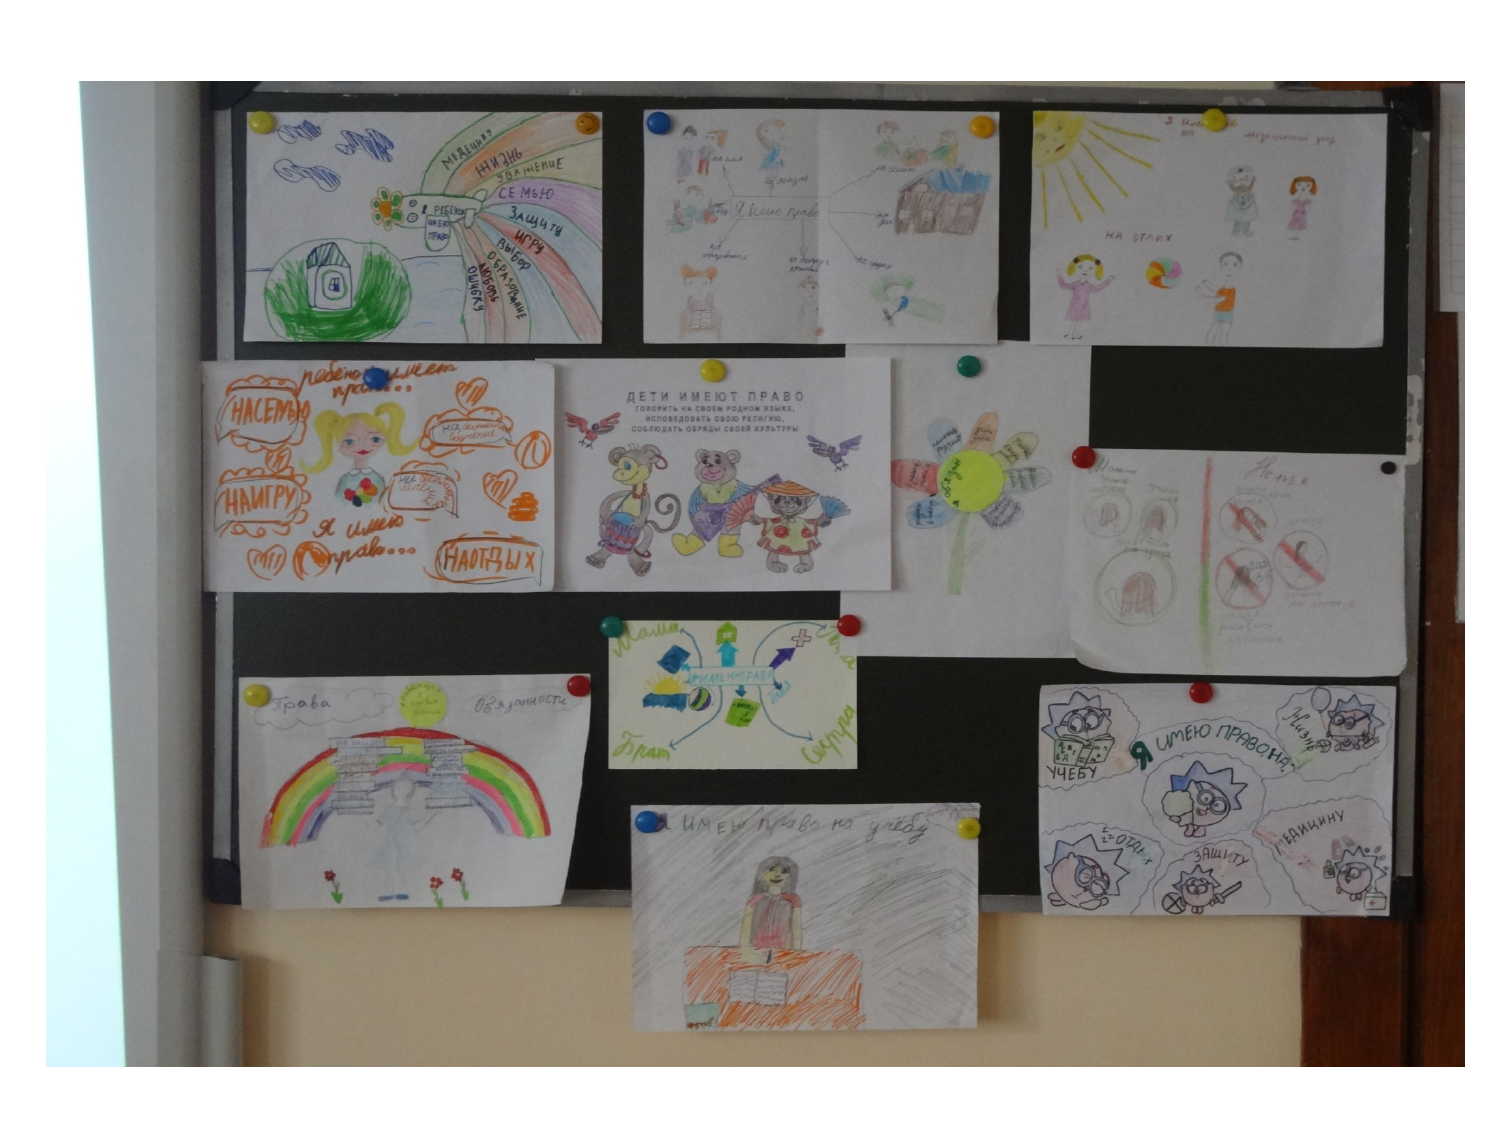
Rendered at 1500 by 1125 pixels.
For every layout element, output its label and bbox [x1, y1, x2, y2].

picture [46, 81, 1466, 1067]
